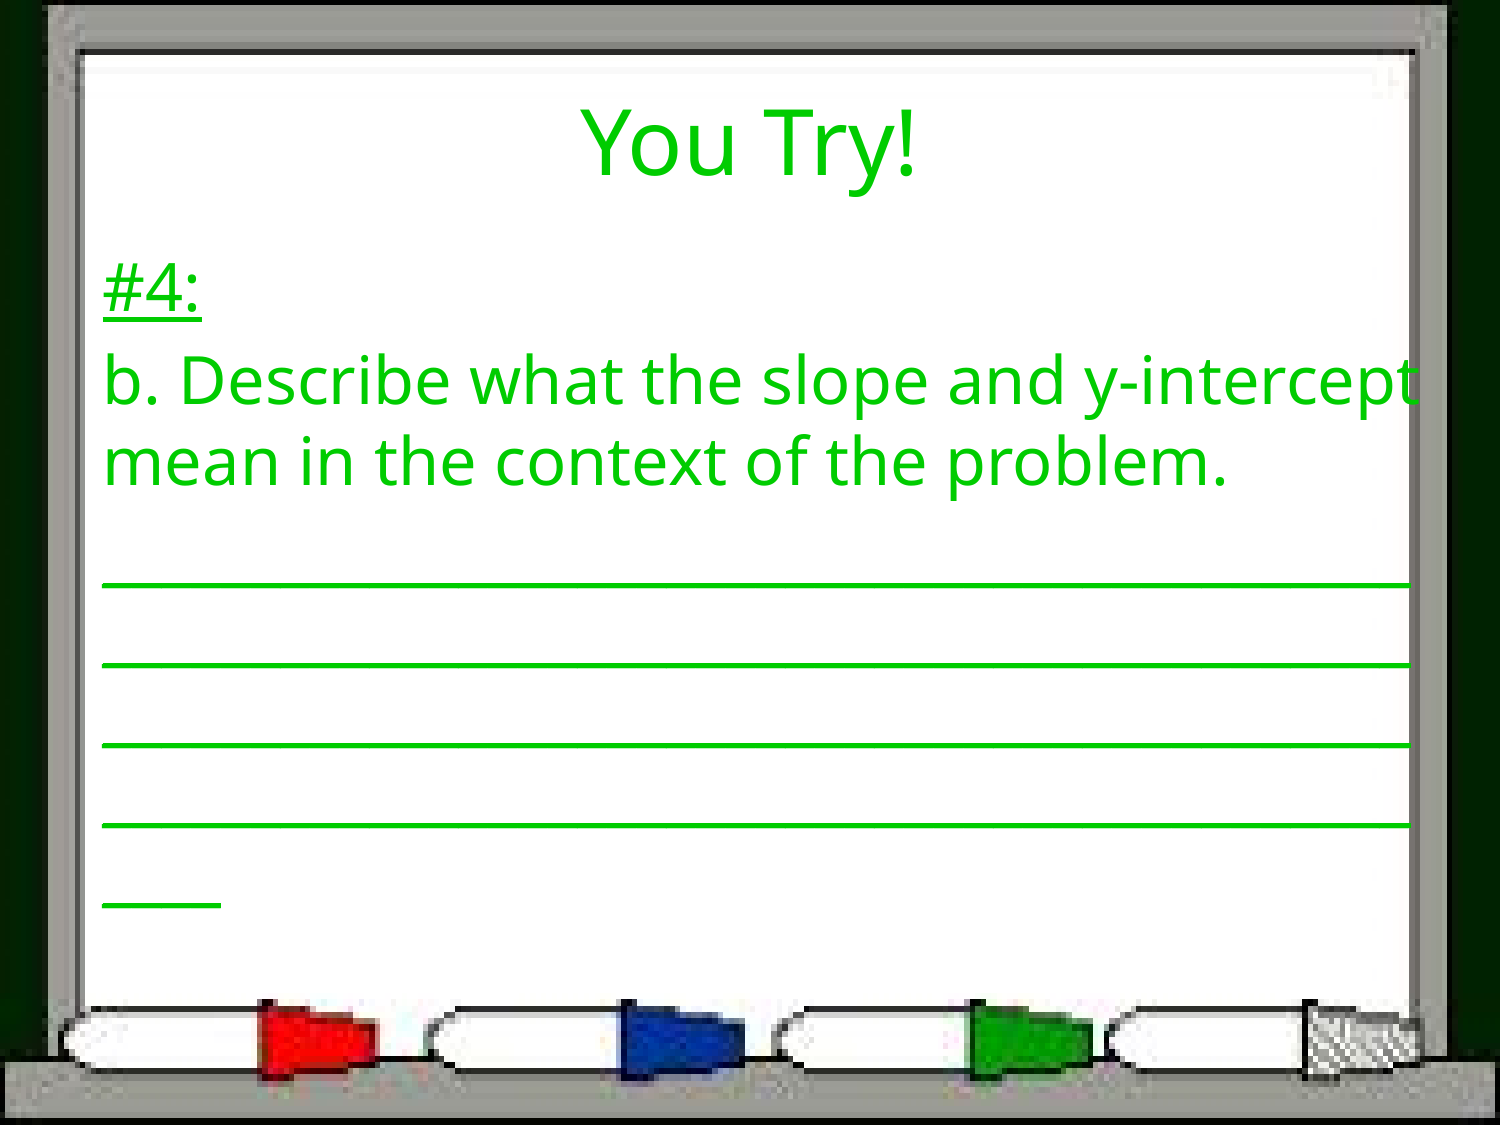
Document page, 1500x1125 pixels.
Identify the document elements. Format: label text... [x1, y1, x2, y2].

picture [0, 0, 1500, 1125]
list #4: b. Describe what the slope and y-intercept mean in the context of the problem. ____________________________________________________________________________________________________________________________________________________________________________________ [87, 237, 1438, 980]
title You Try! [75, 45, 1425, 233]
